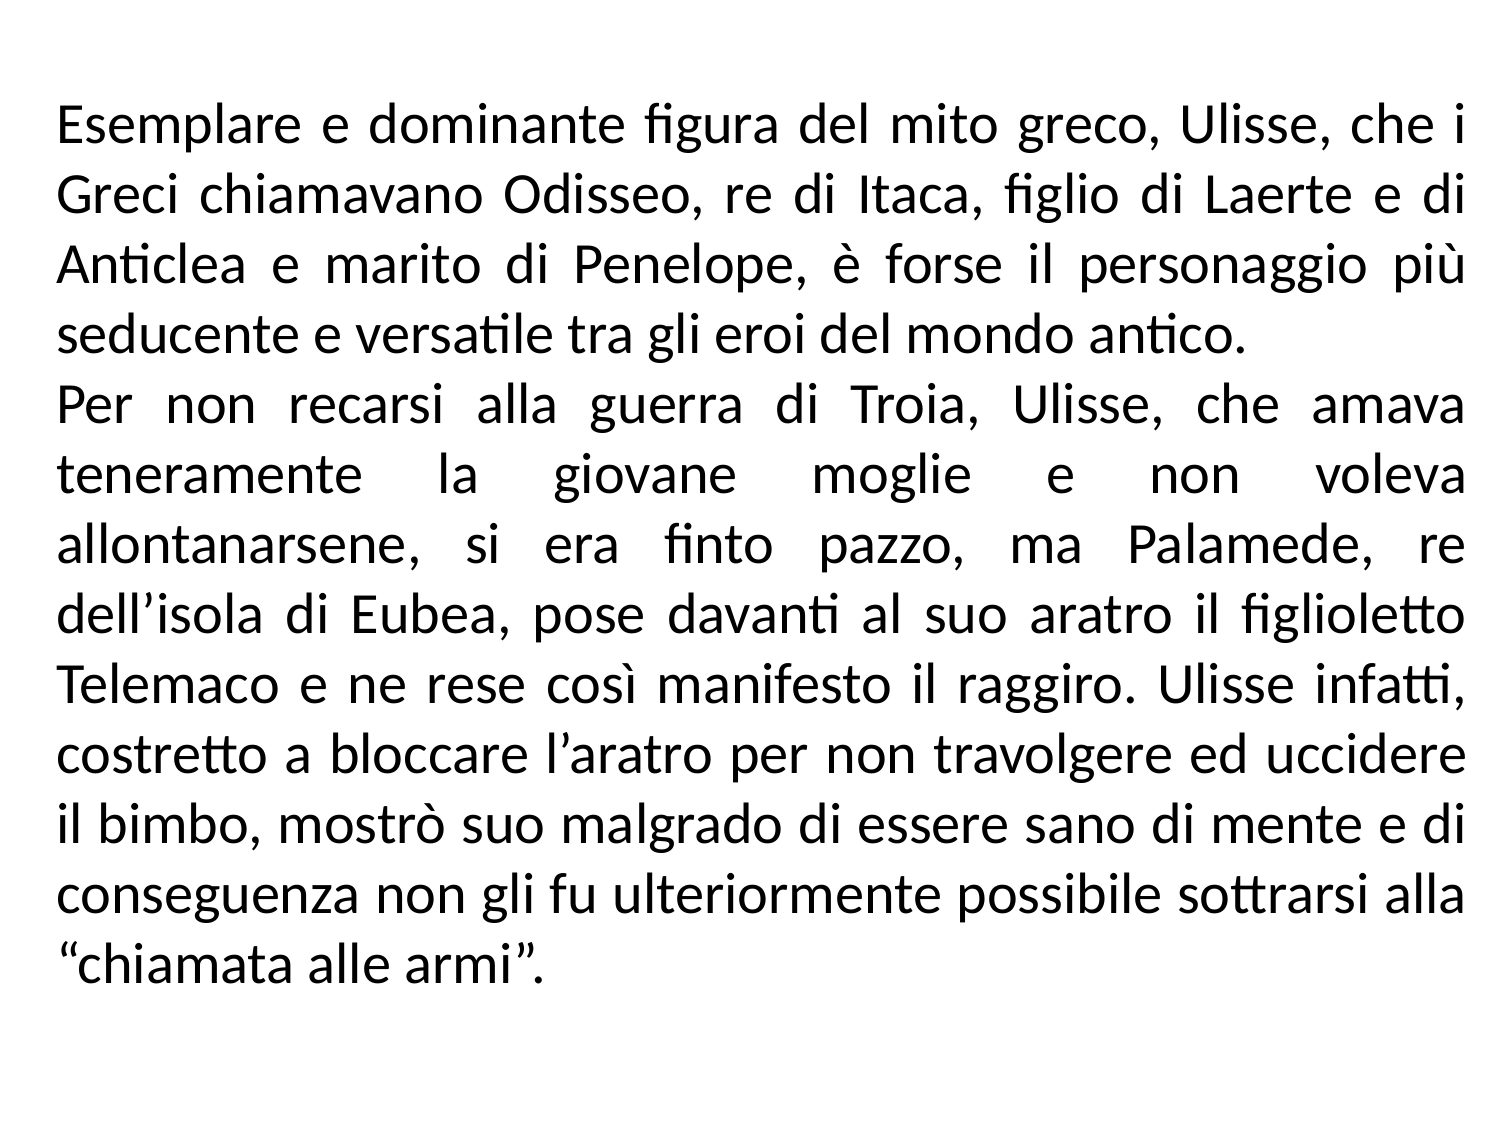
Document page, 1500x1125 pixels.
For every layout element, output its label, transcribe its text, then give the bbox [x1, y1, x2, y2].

text_box Esemplare e dominante figura del mito greco, Ulisse, che i Greci chiamavano Odisseo, re di Itaca, figlio di Laerte e di Anticlea e marito di Penelope, è forse il personaggio più seducente e versatile tra gli eroi del mondo antico. Per non recarsi alla guerra di Troia, Ulisse, che amava teneramente la giovane moglie e non voleva allontanarsene, si era finto pazzo, ma Palamede, re dell’isola di Eubea, pose davanti al suo aratro il figlioletto Telemaco e ne rese così manifesto il raggiro. Ulisse infatti, costretto a bloccare l’aratro per non travolgere ed uccidere il bimbo, mostrò suo malgrado di essere sano di mente e di conseguenza non gli fu ulteriormente possibile sottrarsi alla “chiamata alle armi”. [41, 78, 1483, 1003]
